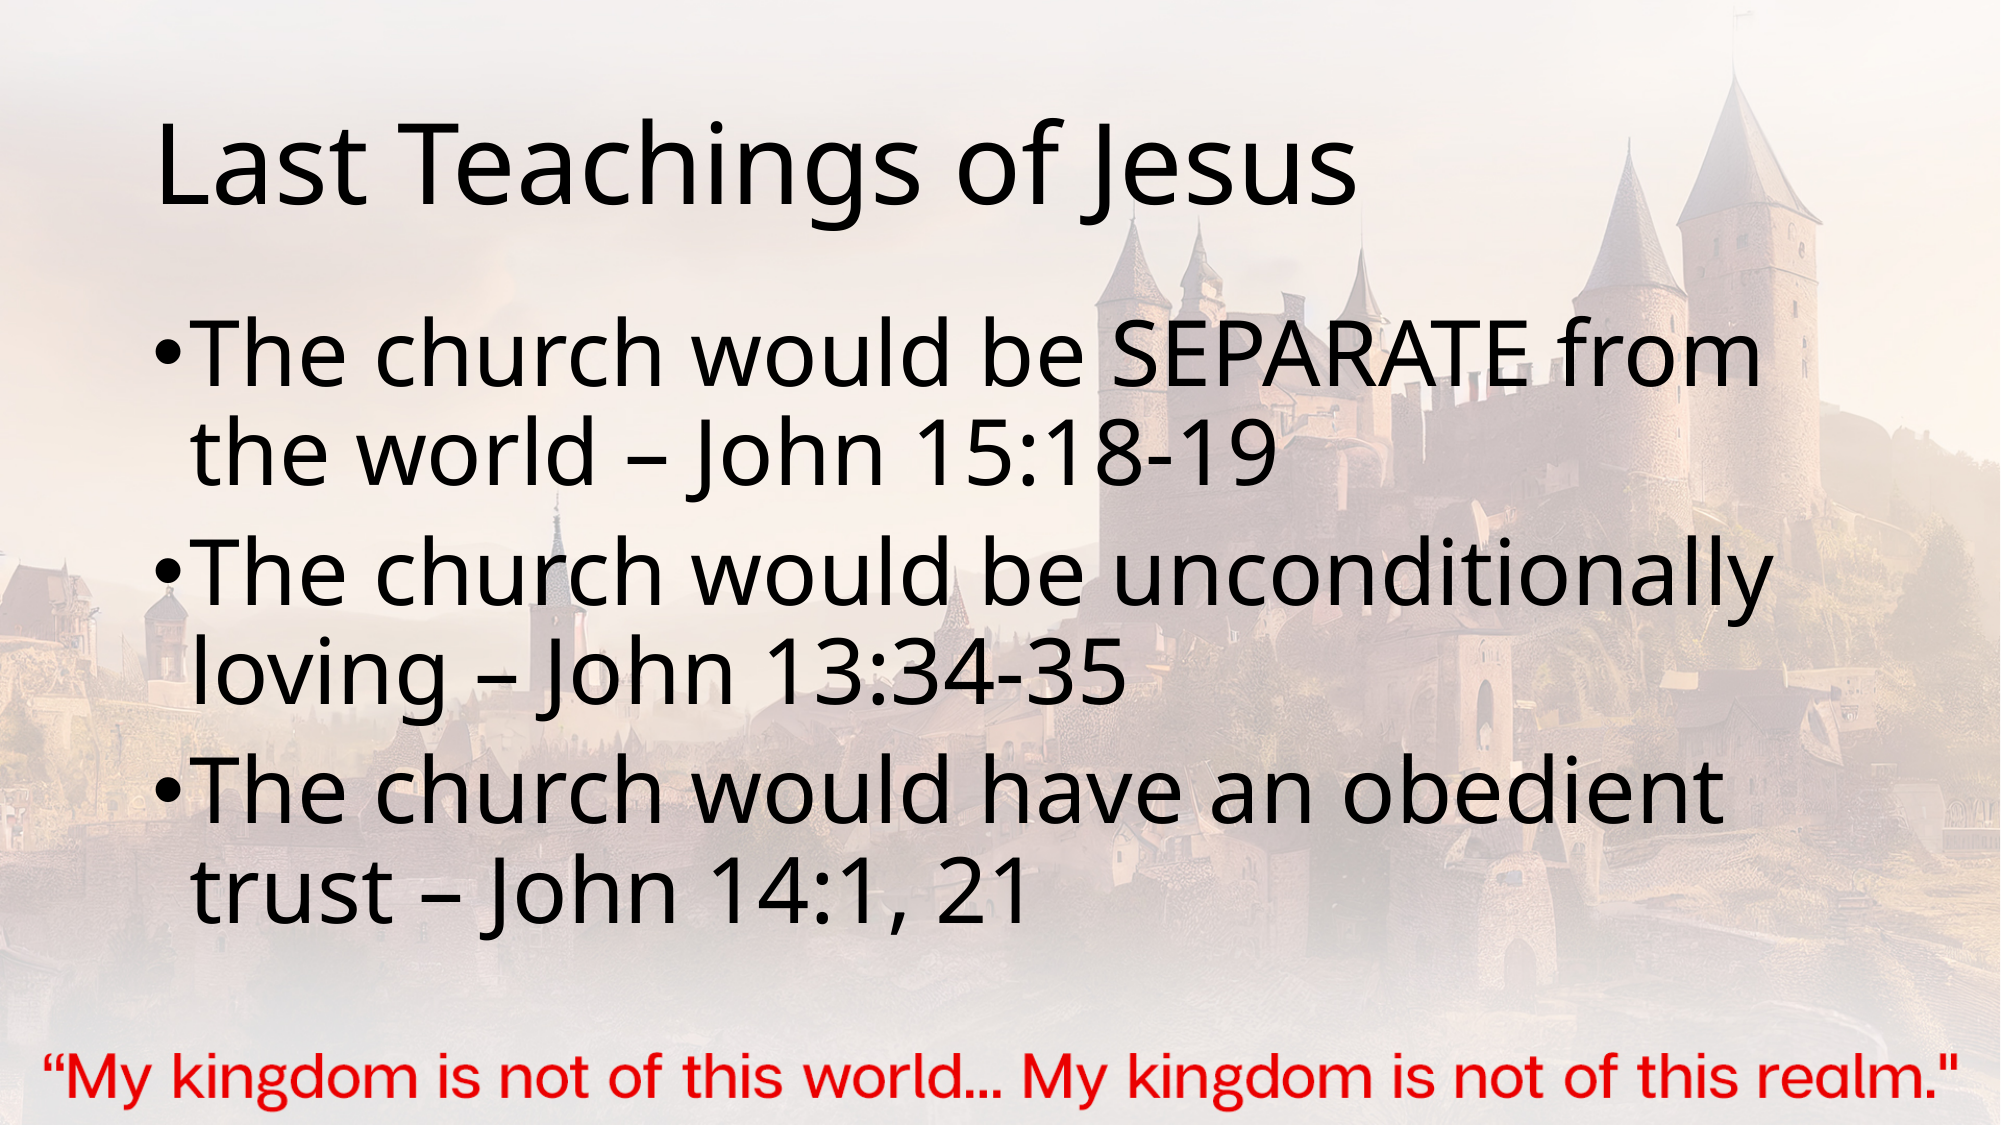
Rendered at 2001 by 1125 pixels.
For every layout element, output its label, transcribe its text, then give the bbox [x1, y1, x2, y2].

list The church would be SEPARATE from the world – John 15:18-19 The church would be unconditionally loving – John 13:34-35 The church would have an obedient trust – John 14:1, 21 [137, 299, 1863, 1014]
title Last Teachings of Jesus [137, 59, 1863, 278]
picture [0, 0, 2001, 1125]
